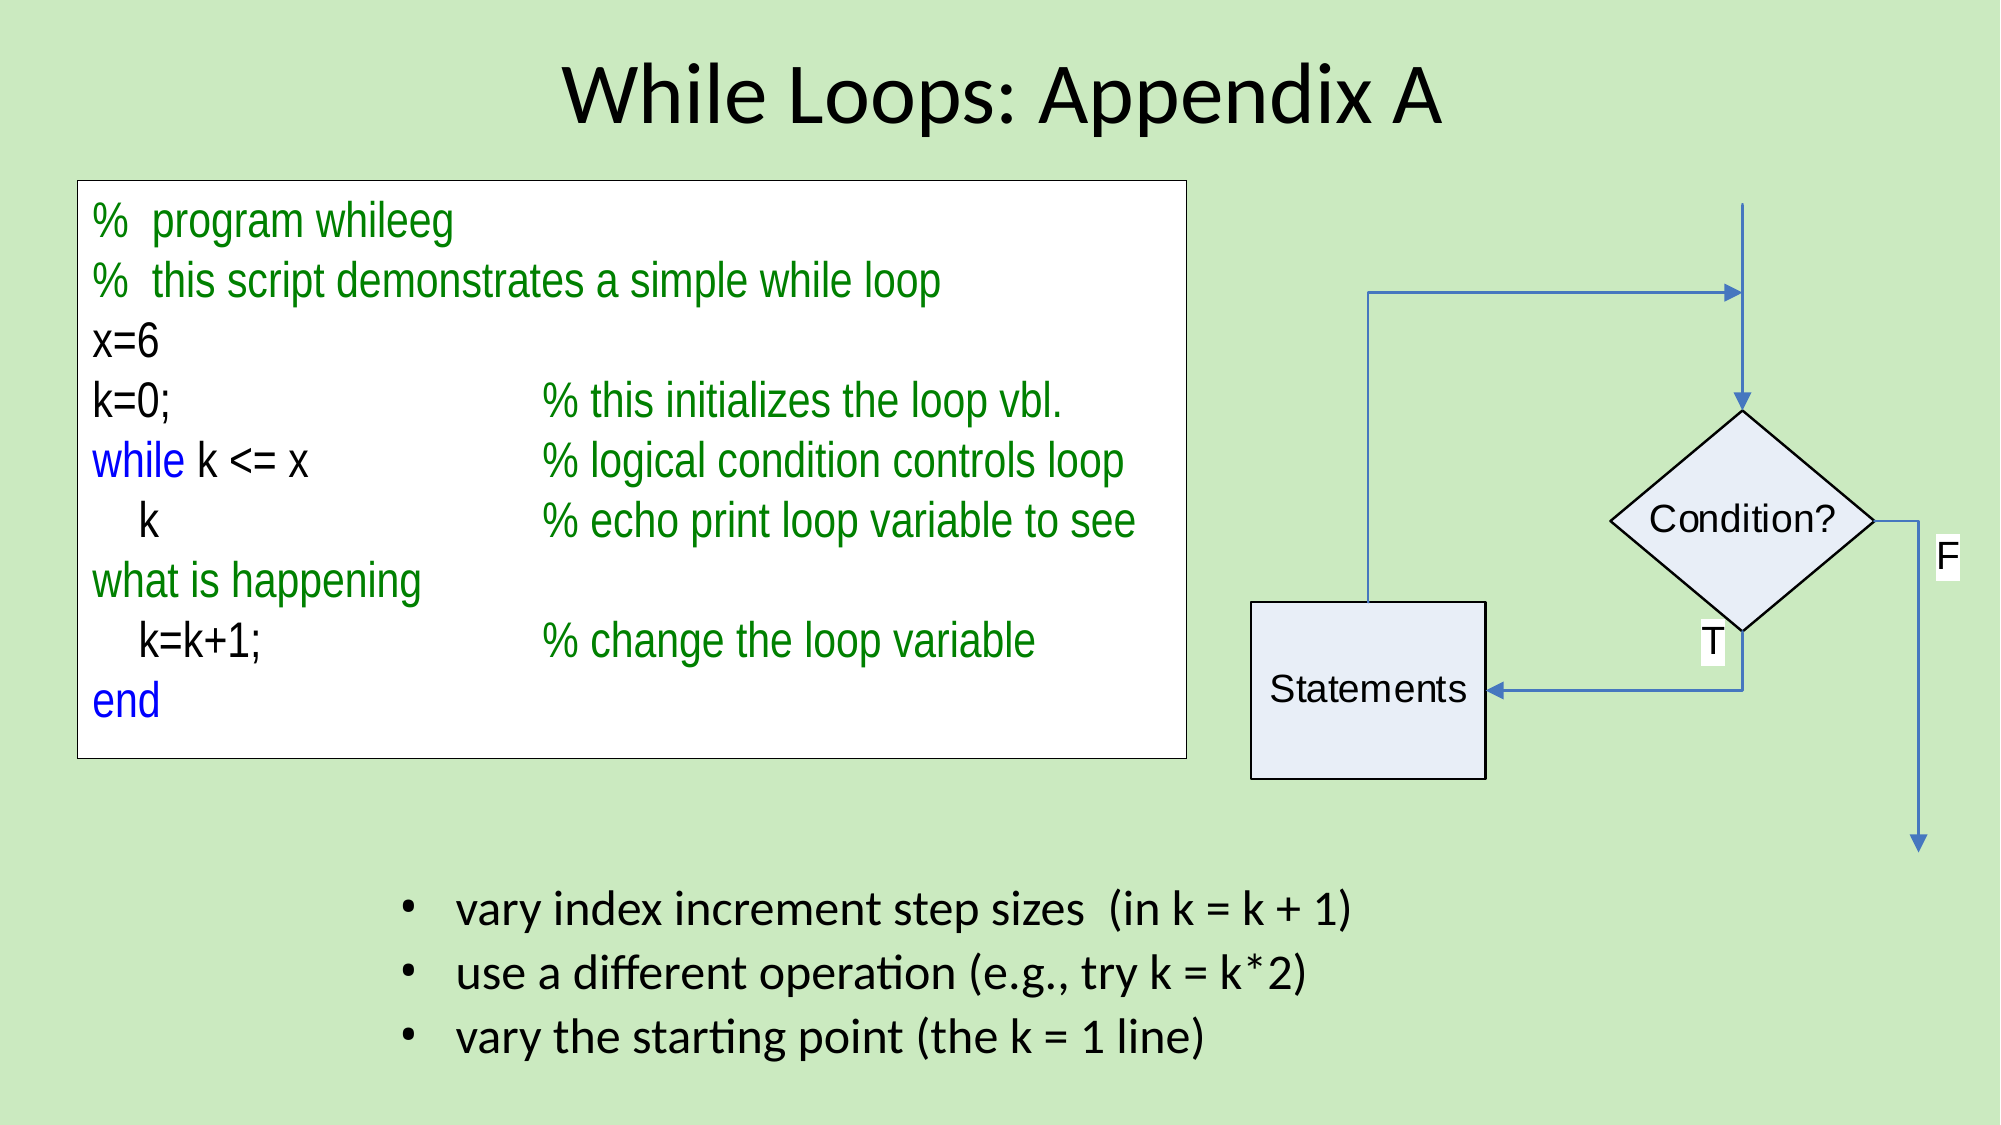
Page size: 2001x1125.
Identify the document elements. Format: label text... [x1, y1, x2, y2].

text_box [106, 469, 1246, 545]
text_box % program whileeg % this script demonstrates a simple while loop x=6 k=0; % this initializes the loop vbl. while k <= x % logical condition controls loop k % echo print loop variable to see what is happening k=k+1; % change the loop variable end [77, 180, 1187, 759]
text_box vary index increment step sizes (in k = k + 1) use a different operation (e.g., try k = k*2) vary the starting point (the k = 1 line) [384, 863, 1494, 1071]
title While Loops: Appendix A [66, 40, 1939, 150]
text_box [1246, 180, 2000, 873]
